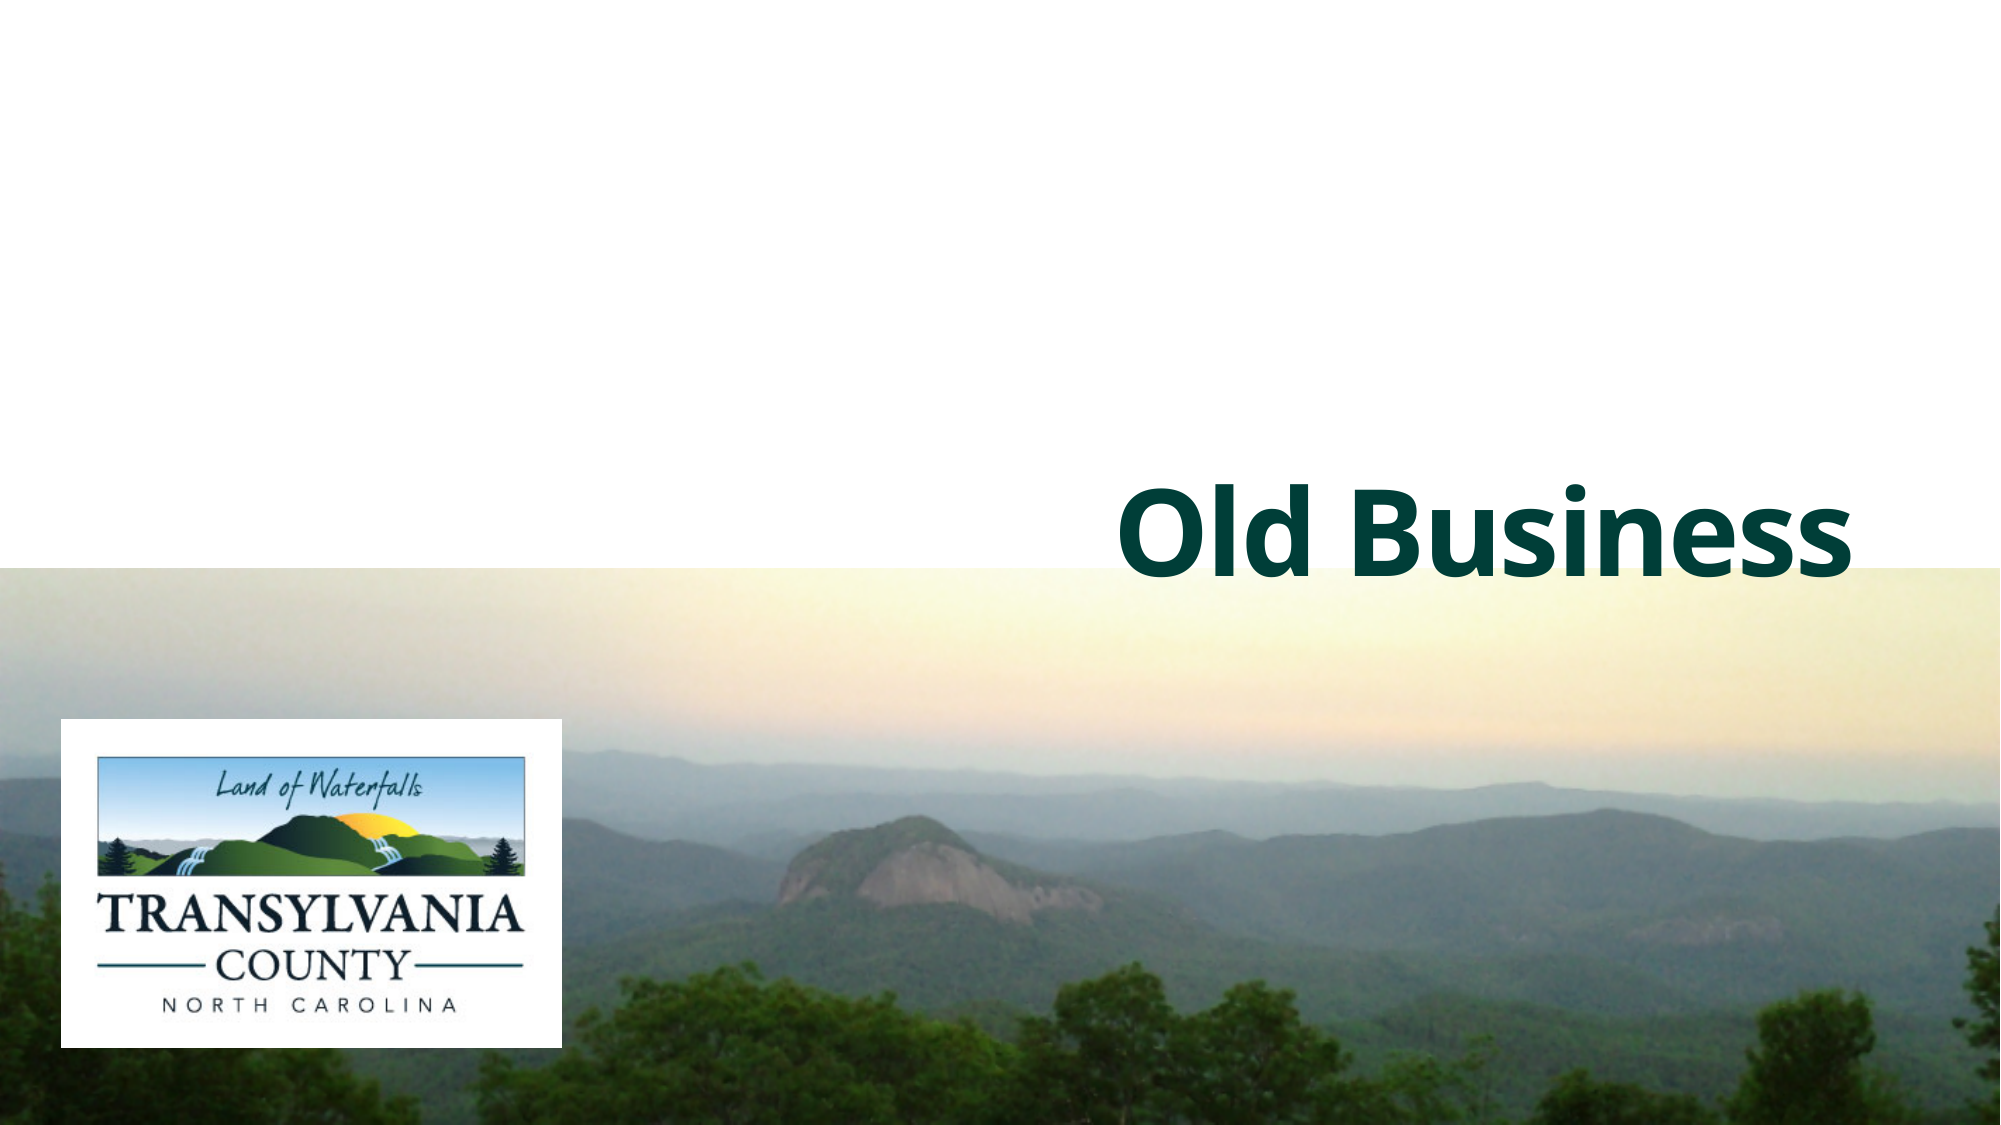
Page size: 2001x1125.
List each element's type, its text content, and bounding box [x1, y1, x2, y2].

title Old Business [60, 451, 1865, 568]
picture [0, 568, 2000, 1125]
